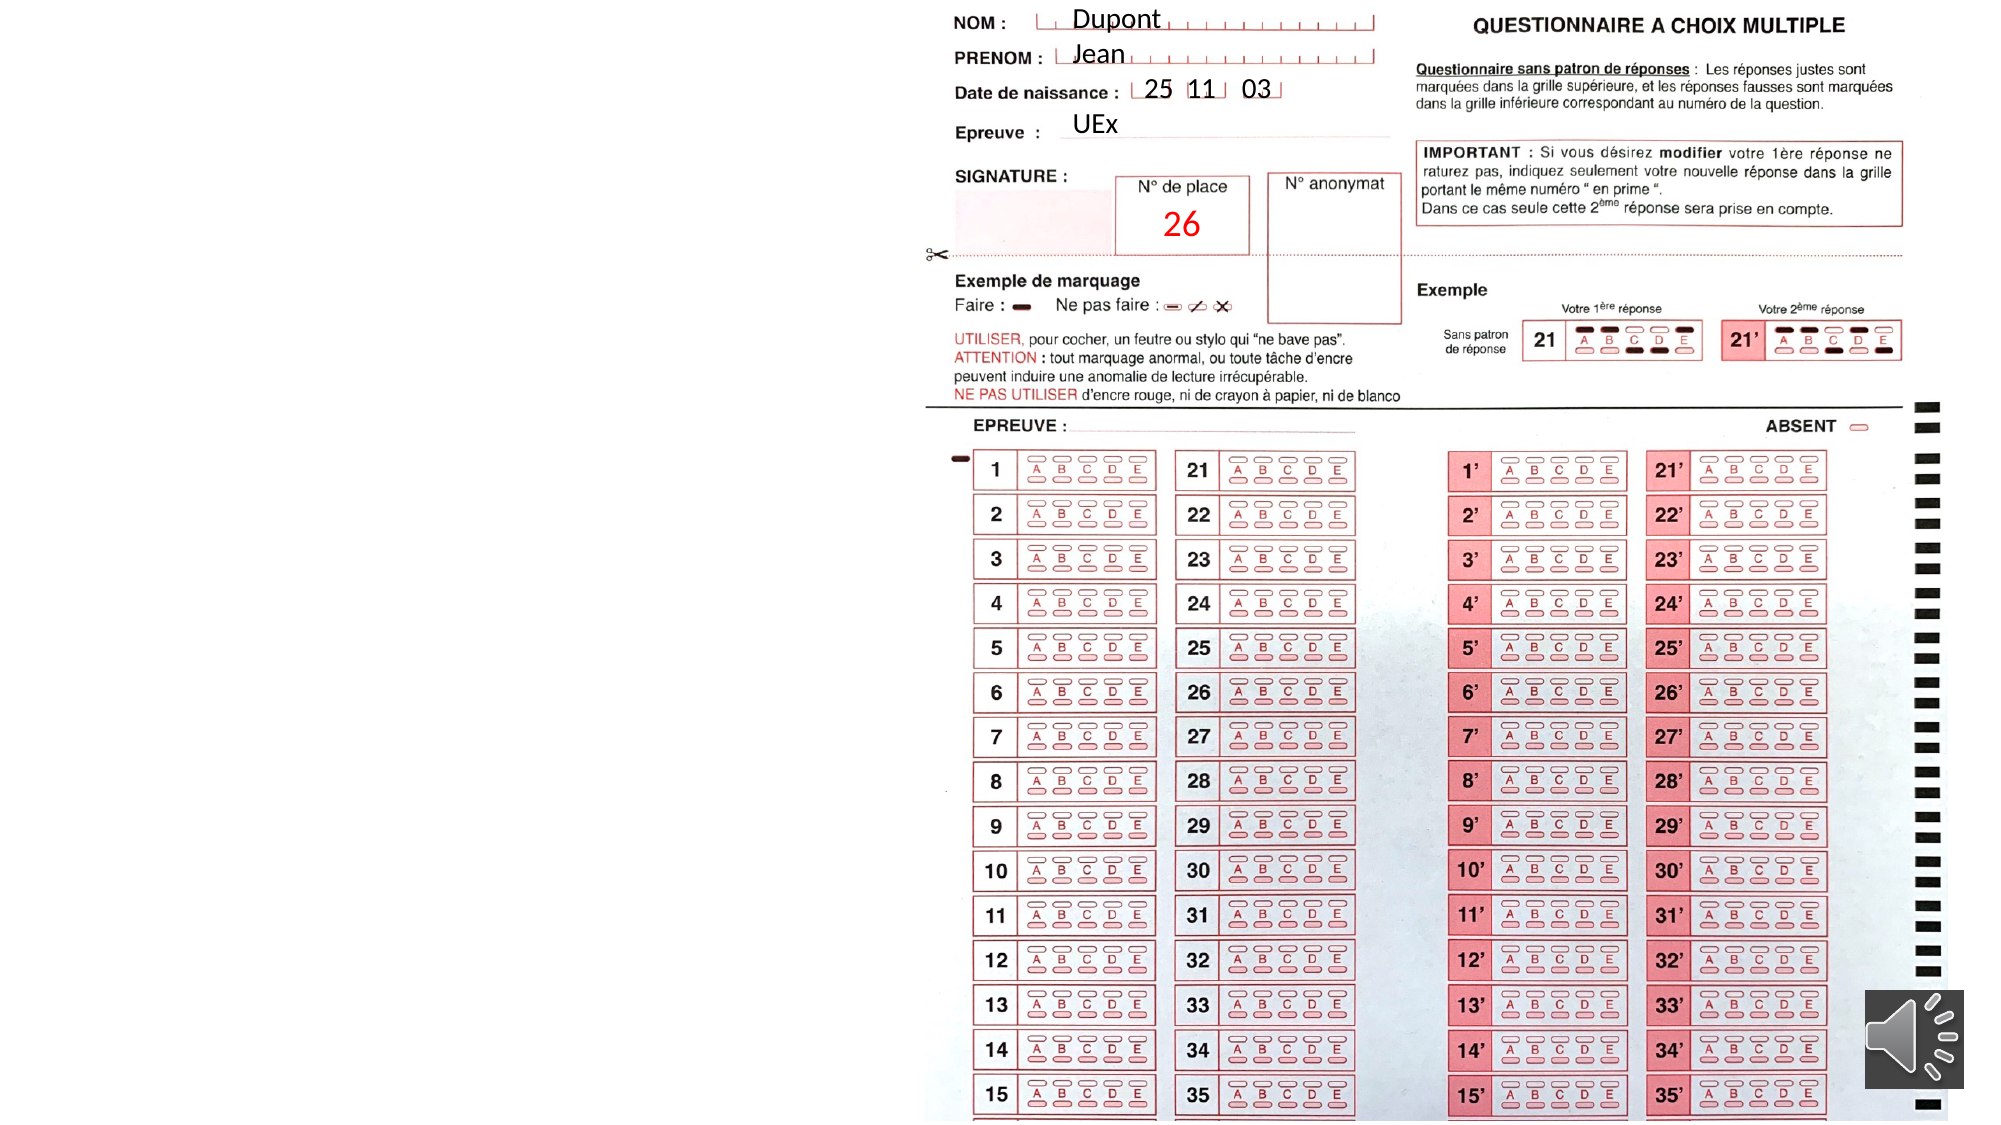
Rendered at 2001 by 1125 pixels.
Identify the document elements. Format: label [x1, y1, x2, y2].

picture [925, 0, 1965, 1121]
